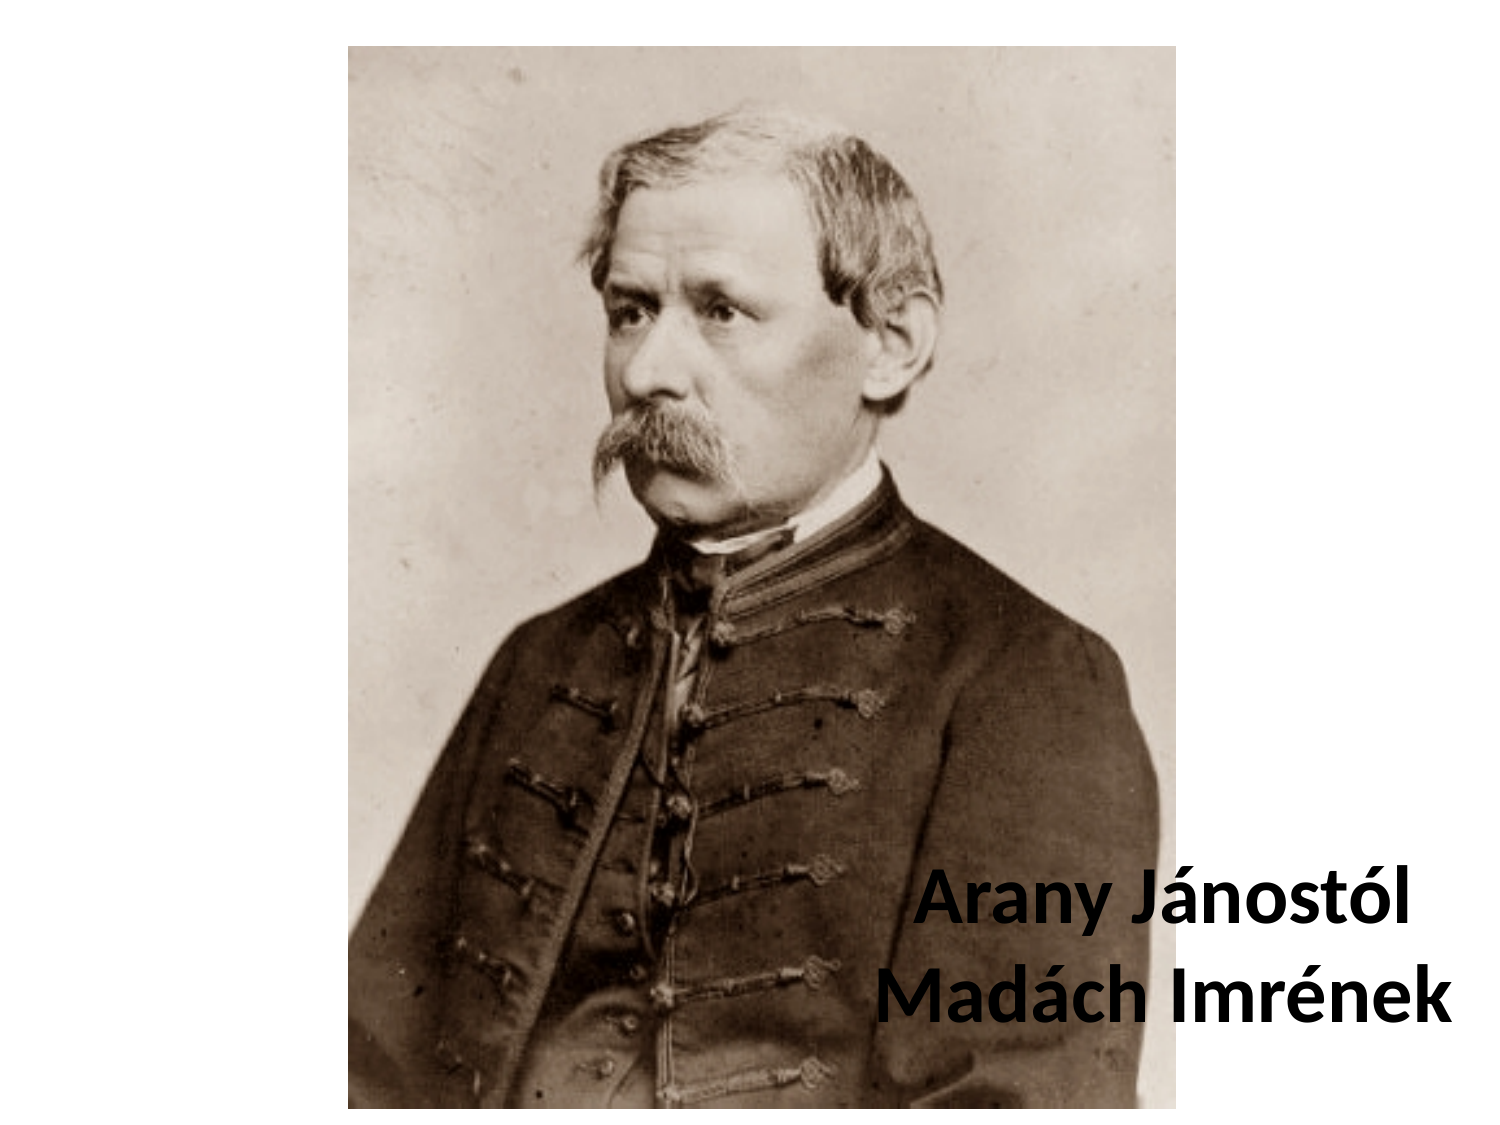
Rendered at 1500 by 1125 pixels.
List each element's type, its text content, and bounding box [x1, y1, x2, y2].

title Arany Jánostól Madách Imrének [856, 822, 1471, 1059]
picture [348, 46, 1176, 1109]
